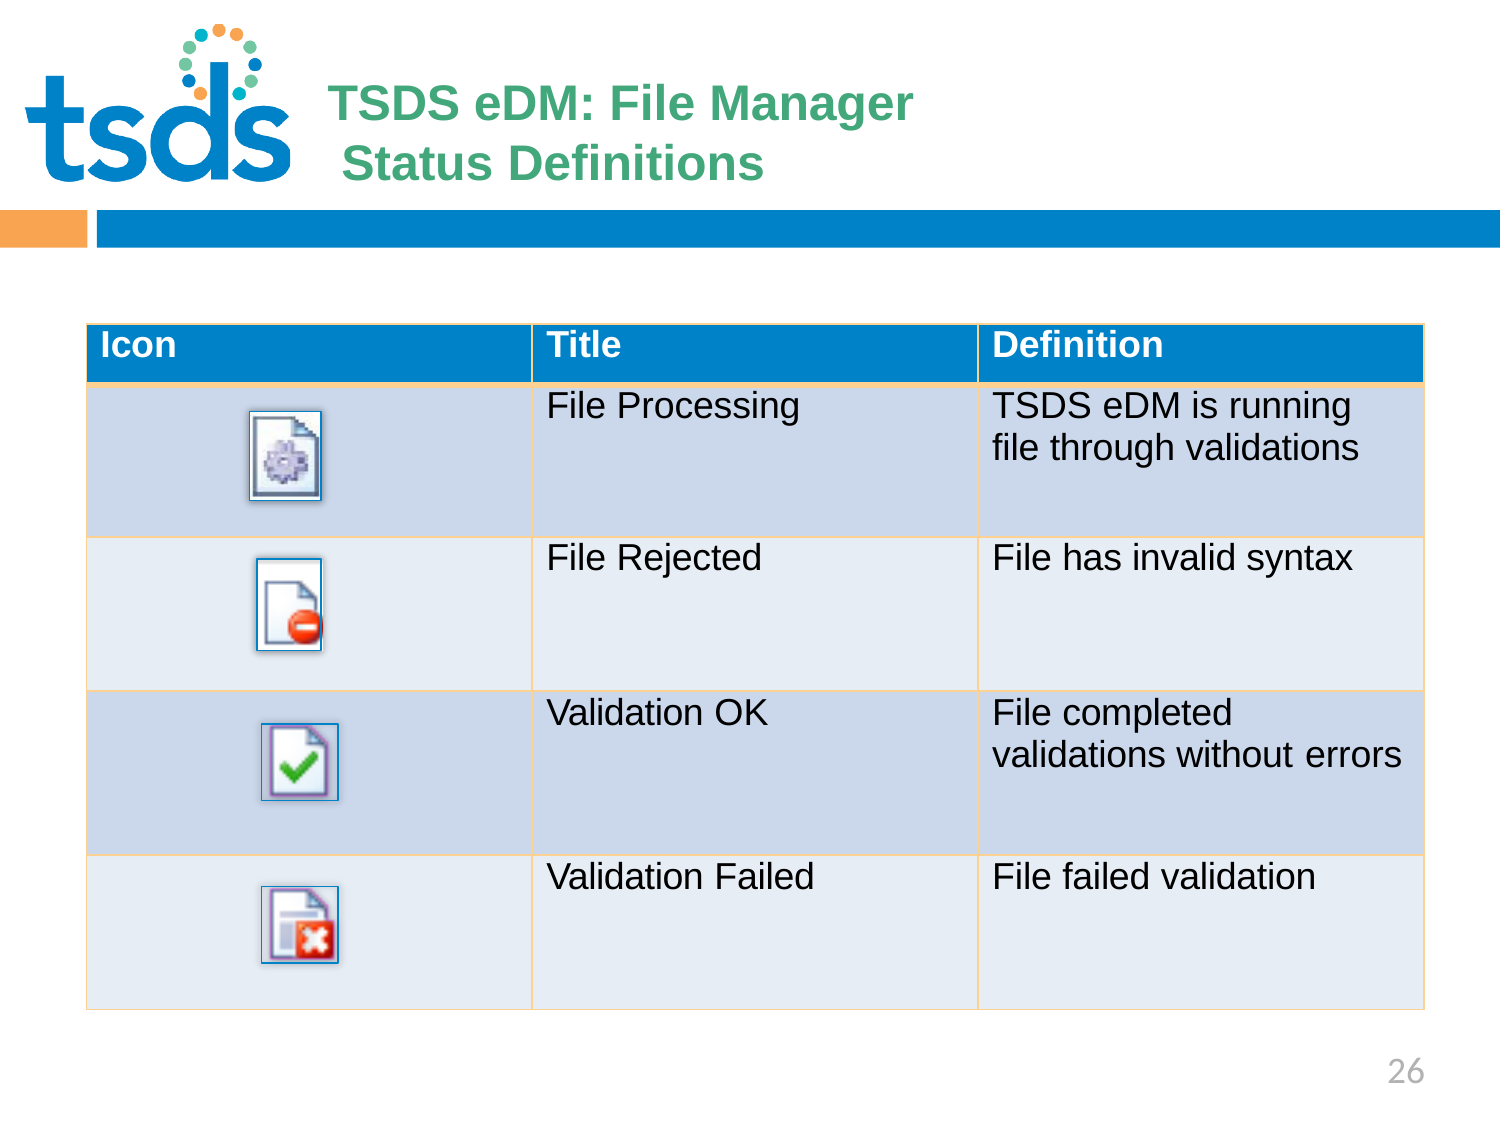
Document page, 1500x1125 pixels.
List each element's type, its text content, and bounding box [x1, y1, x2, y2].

text_box [312, 0, 1500, 201]
text_box [249, 411, 322, 501]
text_box [256, 559, 322, 651]
table_header Title [533, 325, 977, 382]
text_box [261, 886, 339, 964]
table_cell File has invalid syntax [979, 538, 1423, 690]
table_cell File Rejected [533, 538, 977, 690]
text_box [249, 711, 351, 813]
table_cell [87, 692, 531, 854]
table_cell [87, 538, 531, 690]
table_cell Validation Failed [533, 856, 977, 1009]
text_box [249, 874, 351, 976]
slide_number 26 [1080, 1046, 1425, 1103]
table_cell Validation OK [533, 692, 977, 854]
table_cell File completed validations without errors [979, 692, 1423, 854]
title TSDS eDM: File Manager Status Definitions [325, 70, 918, 259]
table_cell TSDS eDM is running file through validations [979, 388, 1423, 536]
text_box [261, 724, 339, 801]
table_header Icon [87, 325, 531, 382]
table_header Definition [979, 325, 1423, 382]
text_box [237, 399, 334, 514]
table_cell File Processing [533, 388, 977, 536]
text_box [244, 546, 334, 664]
table_cell [87, 856, 531, 1009]
table_cell [87, 388, 531, 536]
table_cell File failed validation [979, 856, 1423, 1009]
text_box [24, 24, 291, 191]
